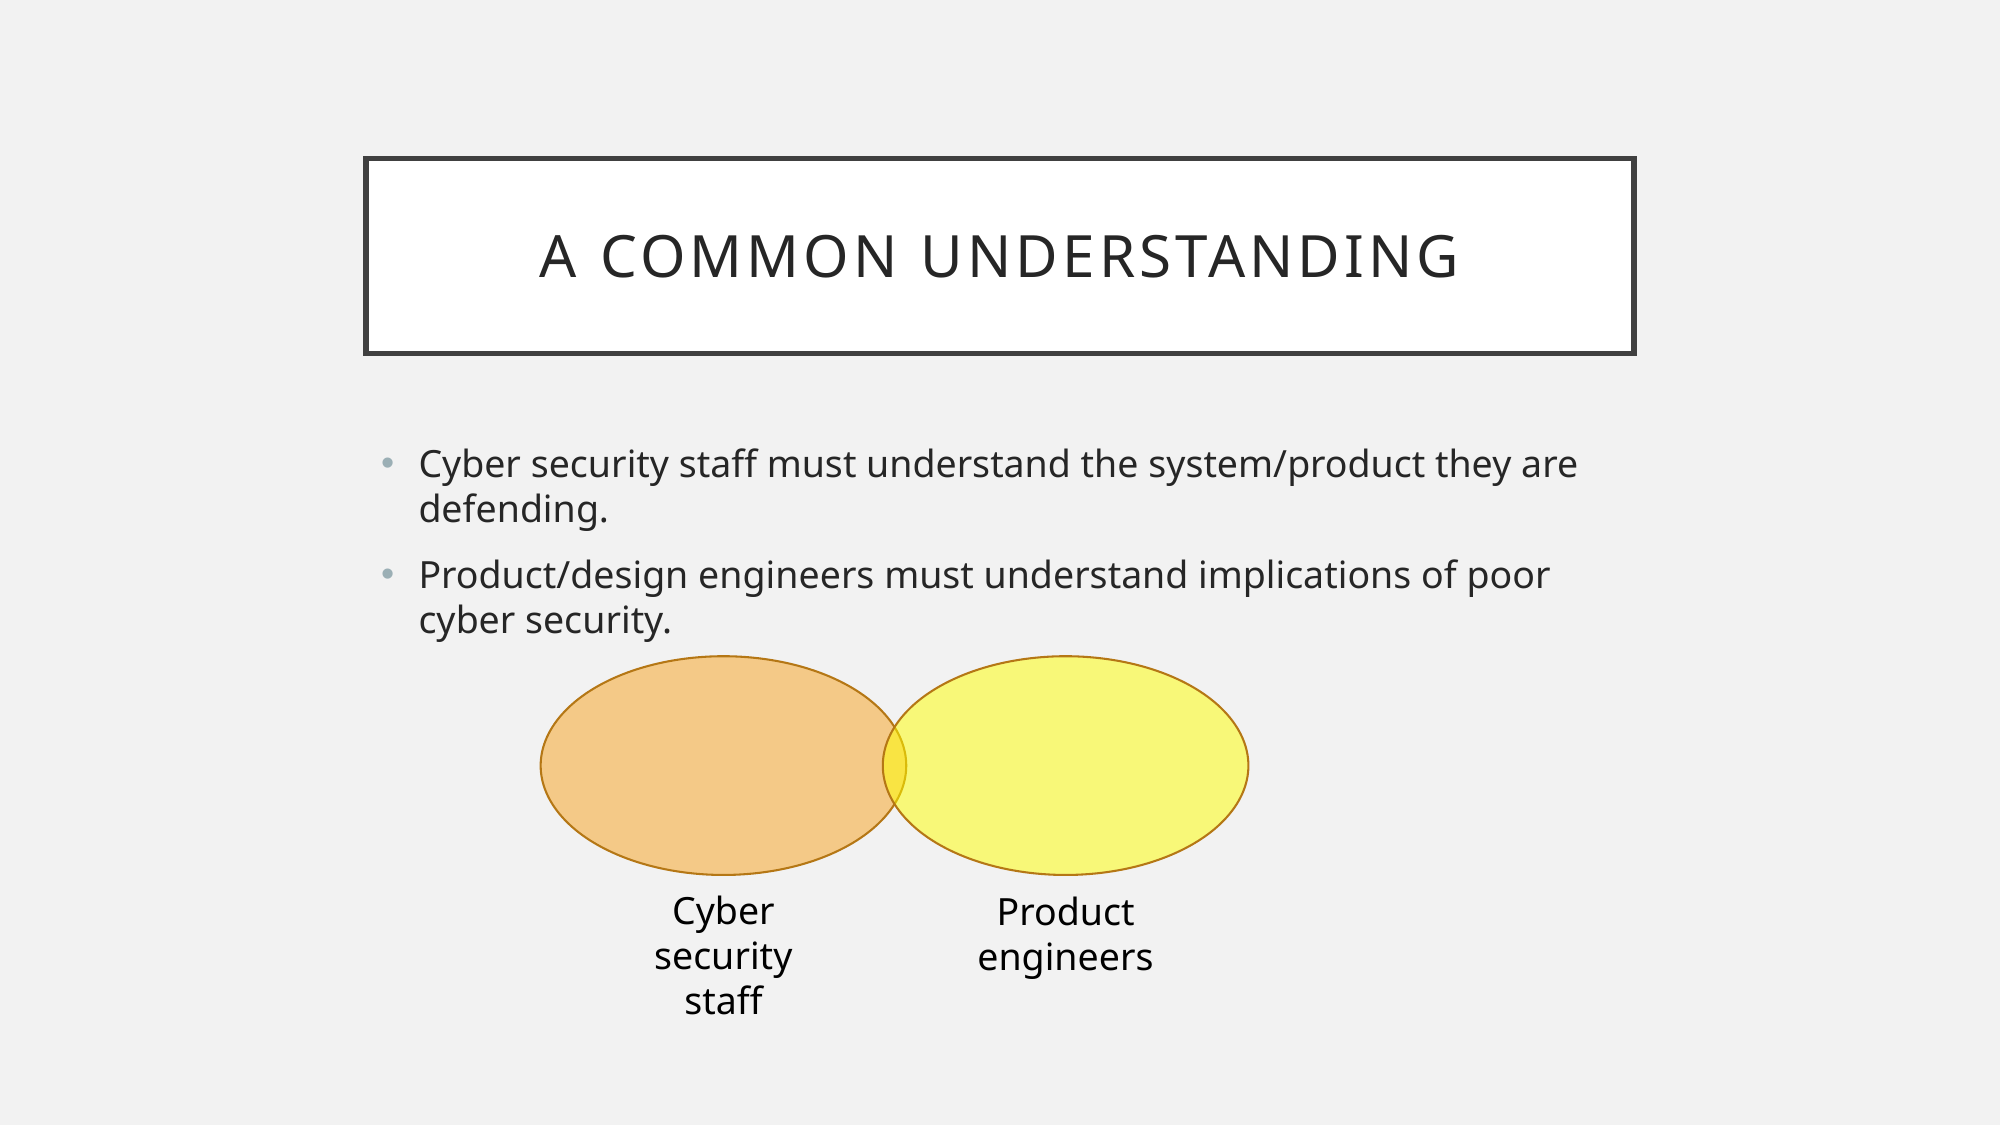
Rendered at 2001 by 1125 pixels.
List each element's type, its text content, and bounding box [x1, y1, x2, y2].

text_box Cyber security staff [601, 879, 846, 1030]
list Cyber security staff must understand the system/product they are defending. Product/design engineers must understand implications of poor cyber security. [366, 432, 1634, 942]
title A Common Understanding [363, 156, 1637, 356]
text_box [539, 655, 894, 876]
text_box [881, 655, 1250, 876]
text_box Product engineers [943, 880, 1188, 986]
